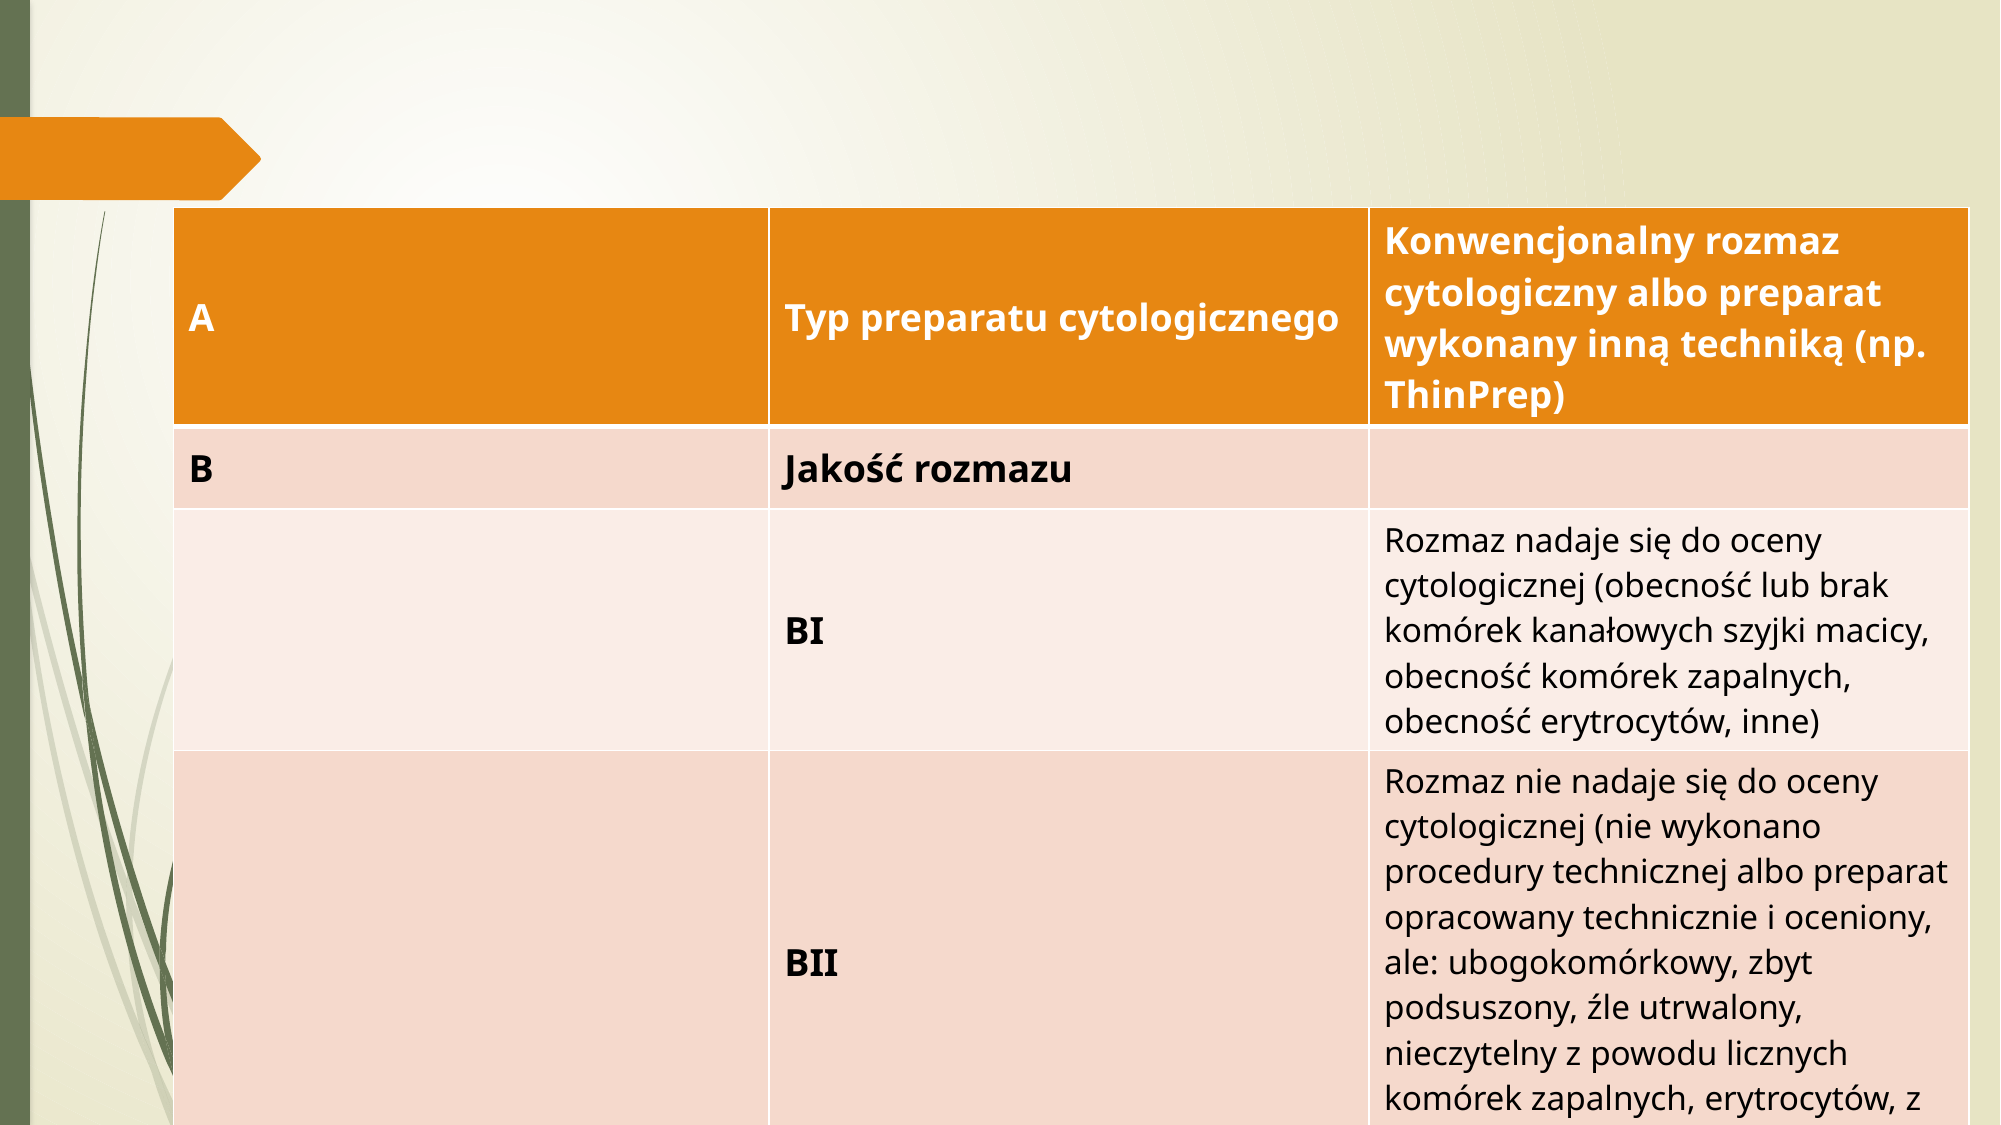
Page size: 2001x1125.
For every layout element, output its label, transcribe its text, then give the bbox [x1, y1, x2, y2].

table_cell [174, 751, 768, 1125]
table_cell Rozmaz nadaje się do oceny cytologicznej (obecność lub brak komórek kanałowych szyjki macicy, obecność komórek zapalnych, obecność erytrocytów, inne) [1370, 510, 1968, 750]
table_cell Rozmaz nie nadaje się do oceny cytologicznej (nie wykonano procedury technicznej albo preparat opracowany technicznie i oceniony, ale: ubogokomórkowy, zbyt podsuszony, źle utrwalony, nieczytelny z powodu licznych komórek zapalnych, erytrocytów, z innych powodów) [1370, 751, 1968, 1125]
table_cell BII [770, 751, 1368, 1125]
table_cell [174, 510, 768, 750]
table_cell Jakość rozmazu [770, 429, 1368, 508]
table_cell B [174, 429, 768, 508]
table_cell BI [770, 510, 1368, 750]
table_header Typ preparatu cytologicznego [770, 208, 1368, 424]
table_header A [174, 208, 768, 424]
table_cell [1370, 429, 1968, 508]
table_header Konwencjonalny rozmaz cytologiczny albo preparat wykonany inną techniką (np. ThinPrep) [1370, 208, 1968, 424]
